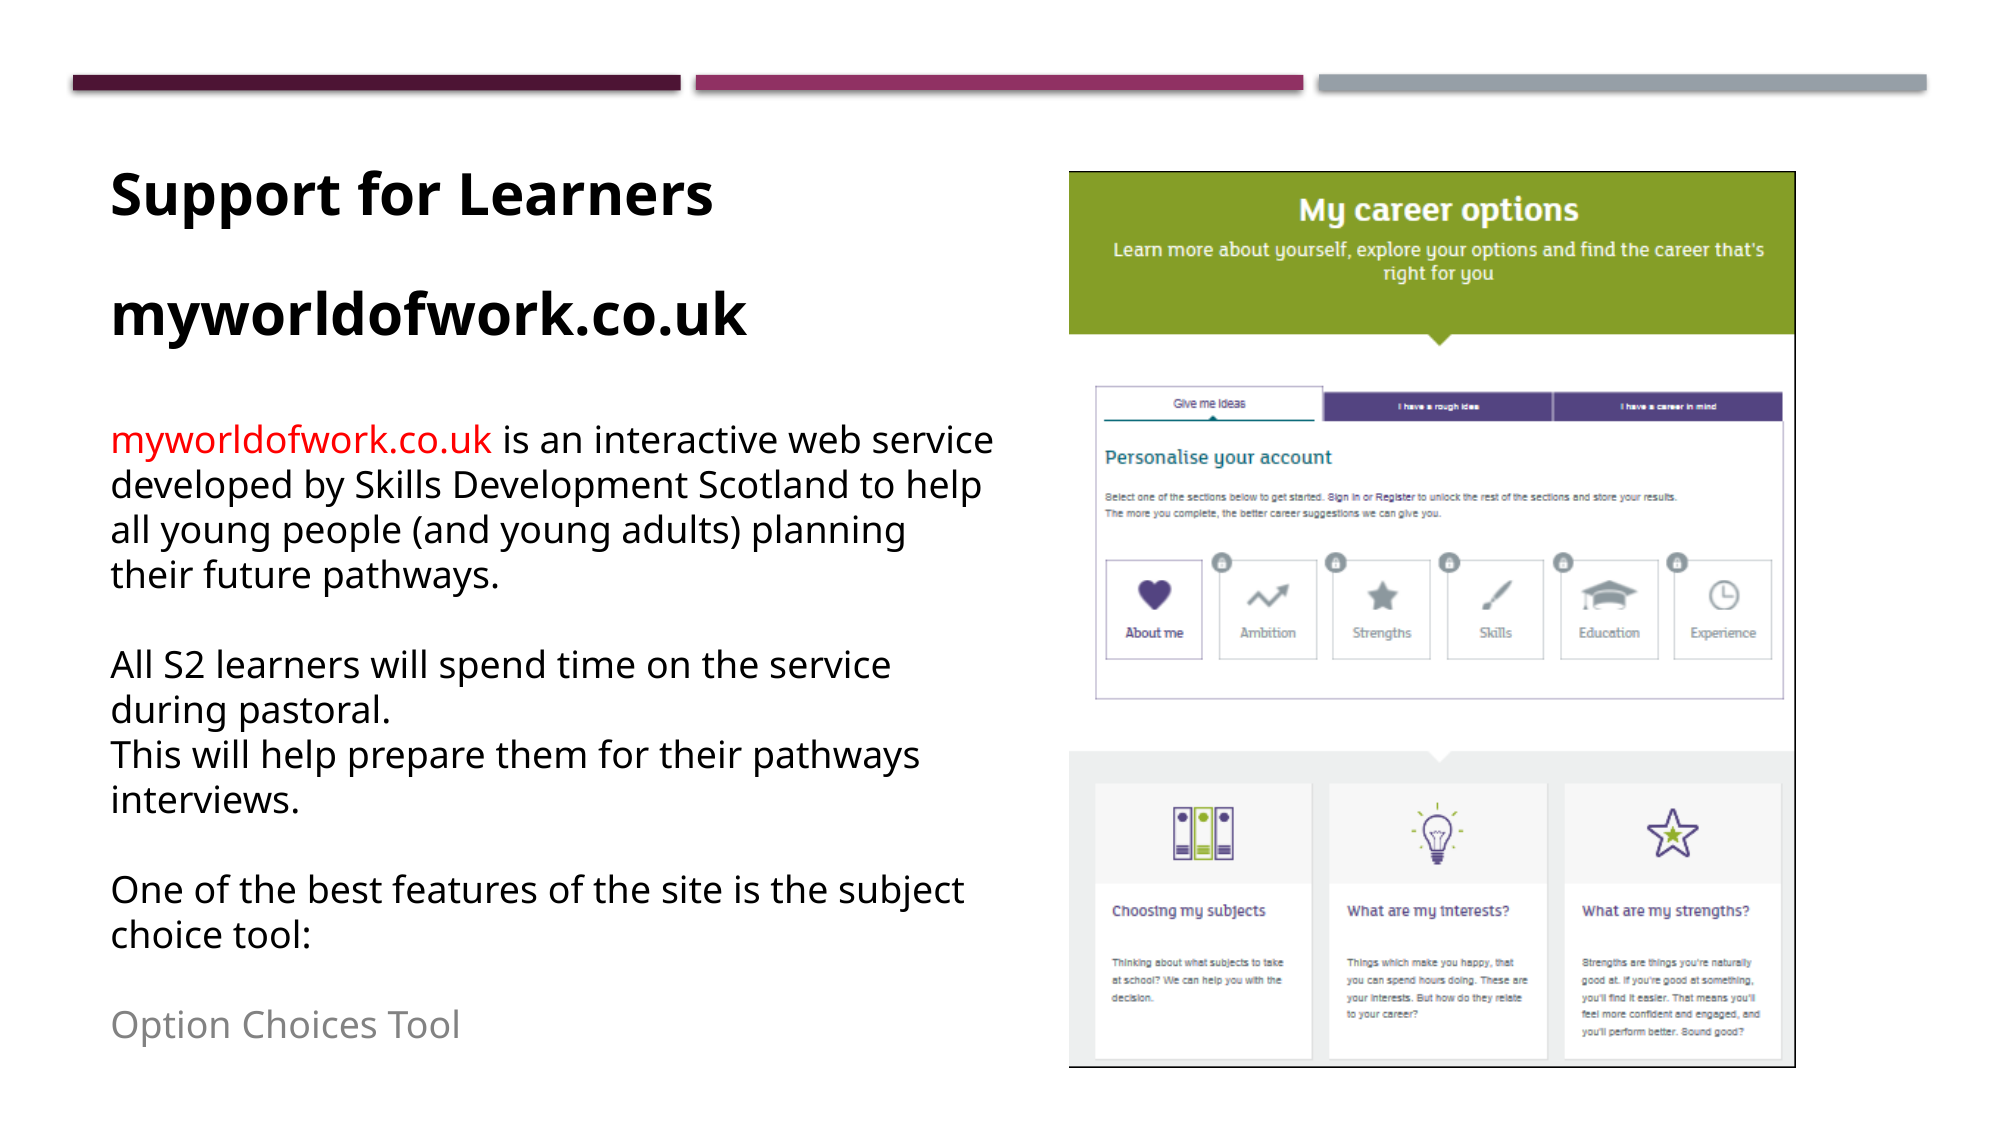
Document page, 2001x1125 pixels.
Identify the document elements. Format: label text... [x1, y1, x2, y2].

text_box Support for Learners myworldofwork.co.uk myworldofwork.co.uk is an interactive web service developed by Skills Development Scotland to help all young people (and young adults) planning their future pathways. All S2 learners will spend time on the service during pastoral. This will help prepare them for their pathways interviews. One of the best features of the site is the subject choice tool: Option Choices Tool [95, 149, 1011, 1060]
picture [1068, 171, 1797, 1068]
